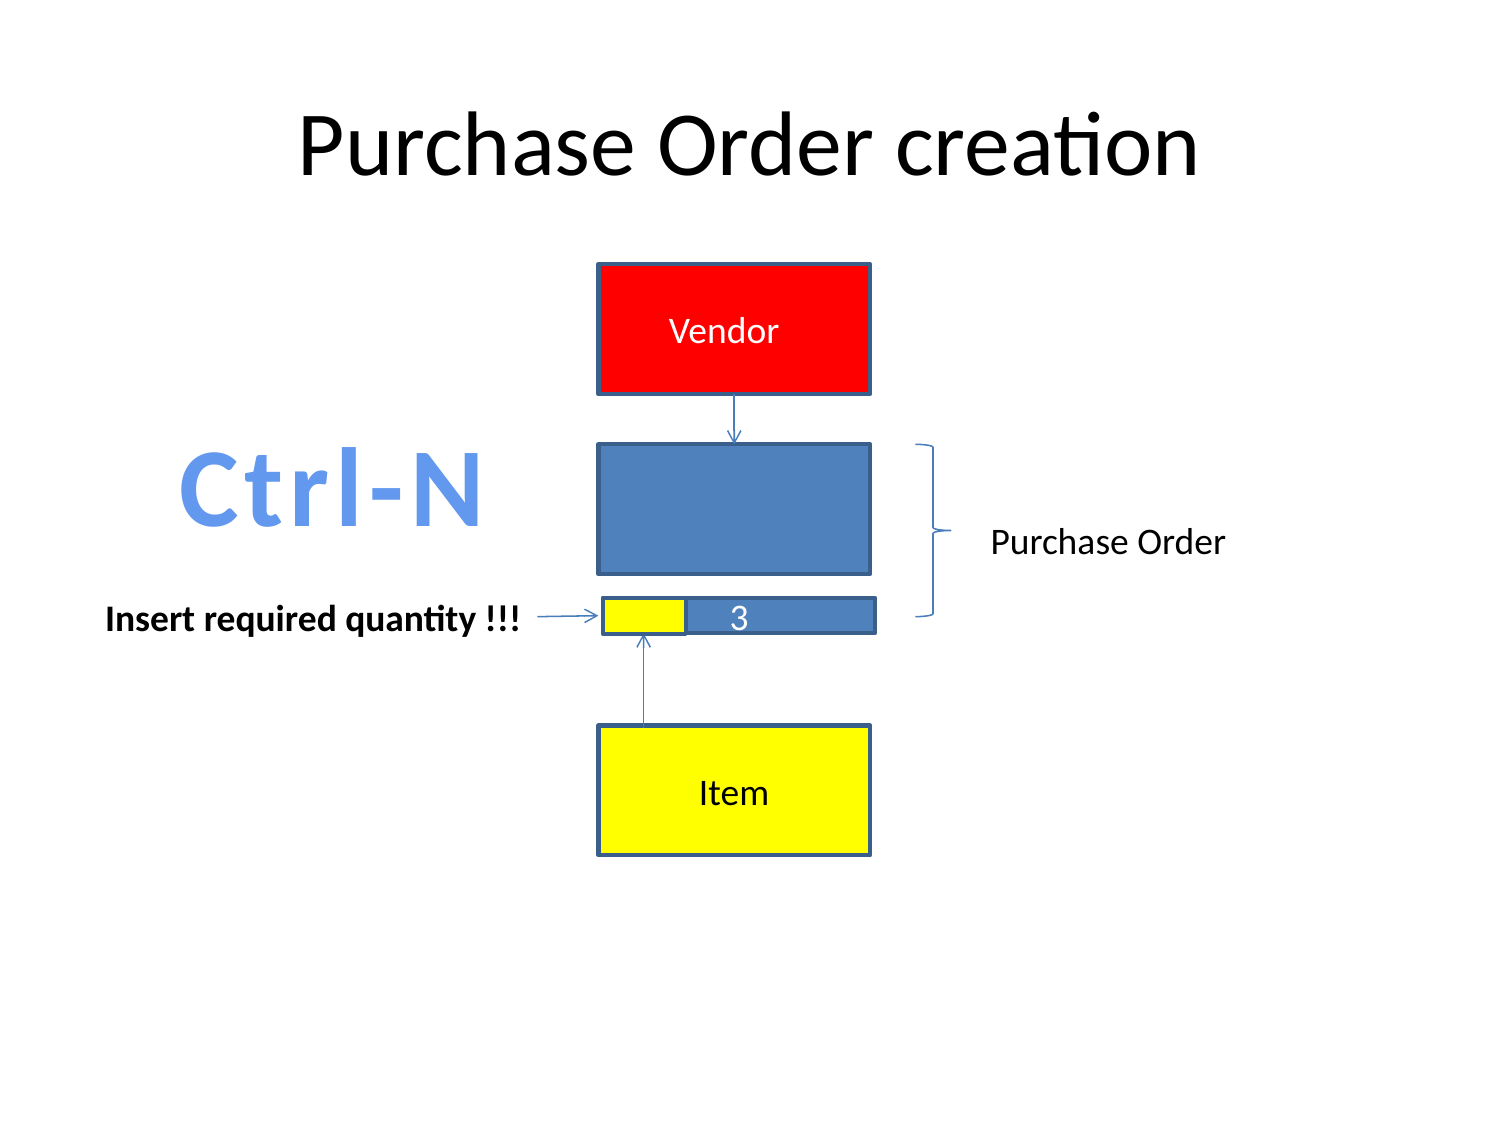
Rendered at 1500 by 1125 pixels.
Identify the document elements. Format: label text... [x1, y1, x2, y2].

text_box [915, 443, 952, 618]
text_box Purchase Order [975, 509, 1242, 569]
text_box Insert required quantity !!! [90, 586, 537, 647]
text_box Item [596, 723, 872, 857]
text_box [596, 262, 872, 396]
text_box 3 [688, 596, 877, 635]
text_box [601, 596, 688, 636]
title Purchase Order creation [75, 45, 1425, 233]
text_box Vendor [620, 298, 1046, 359]
text_box [596, 442, 872, 576]
text_box Ctrl-N [164, 406, 501, 557]
